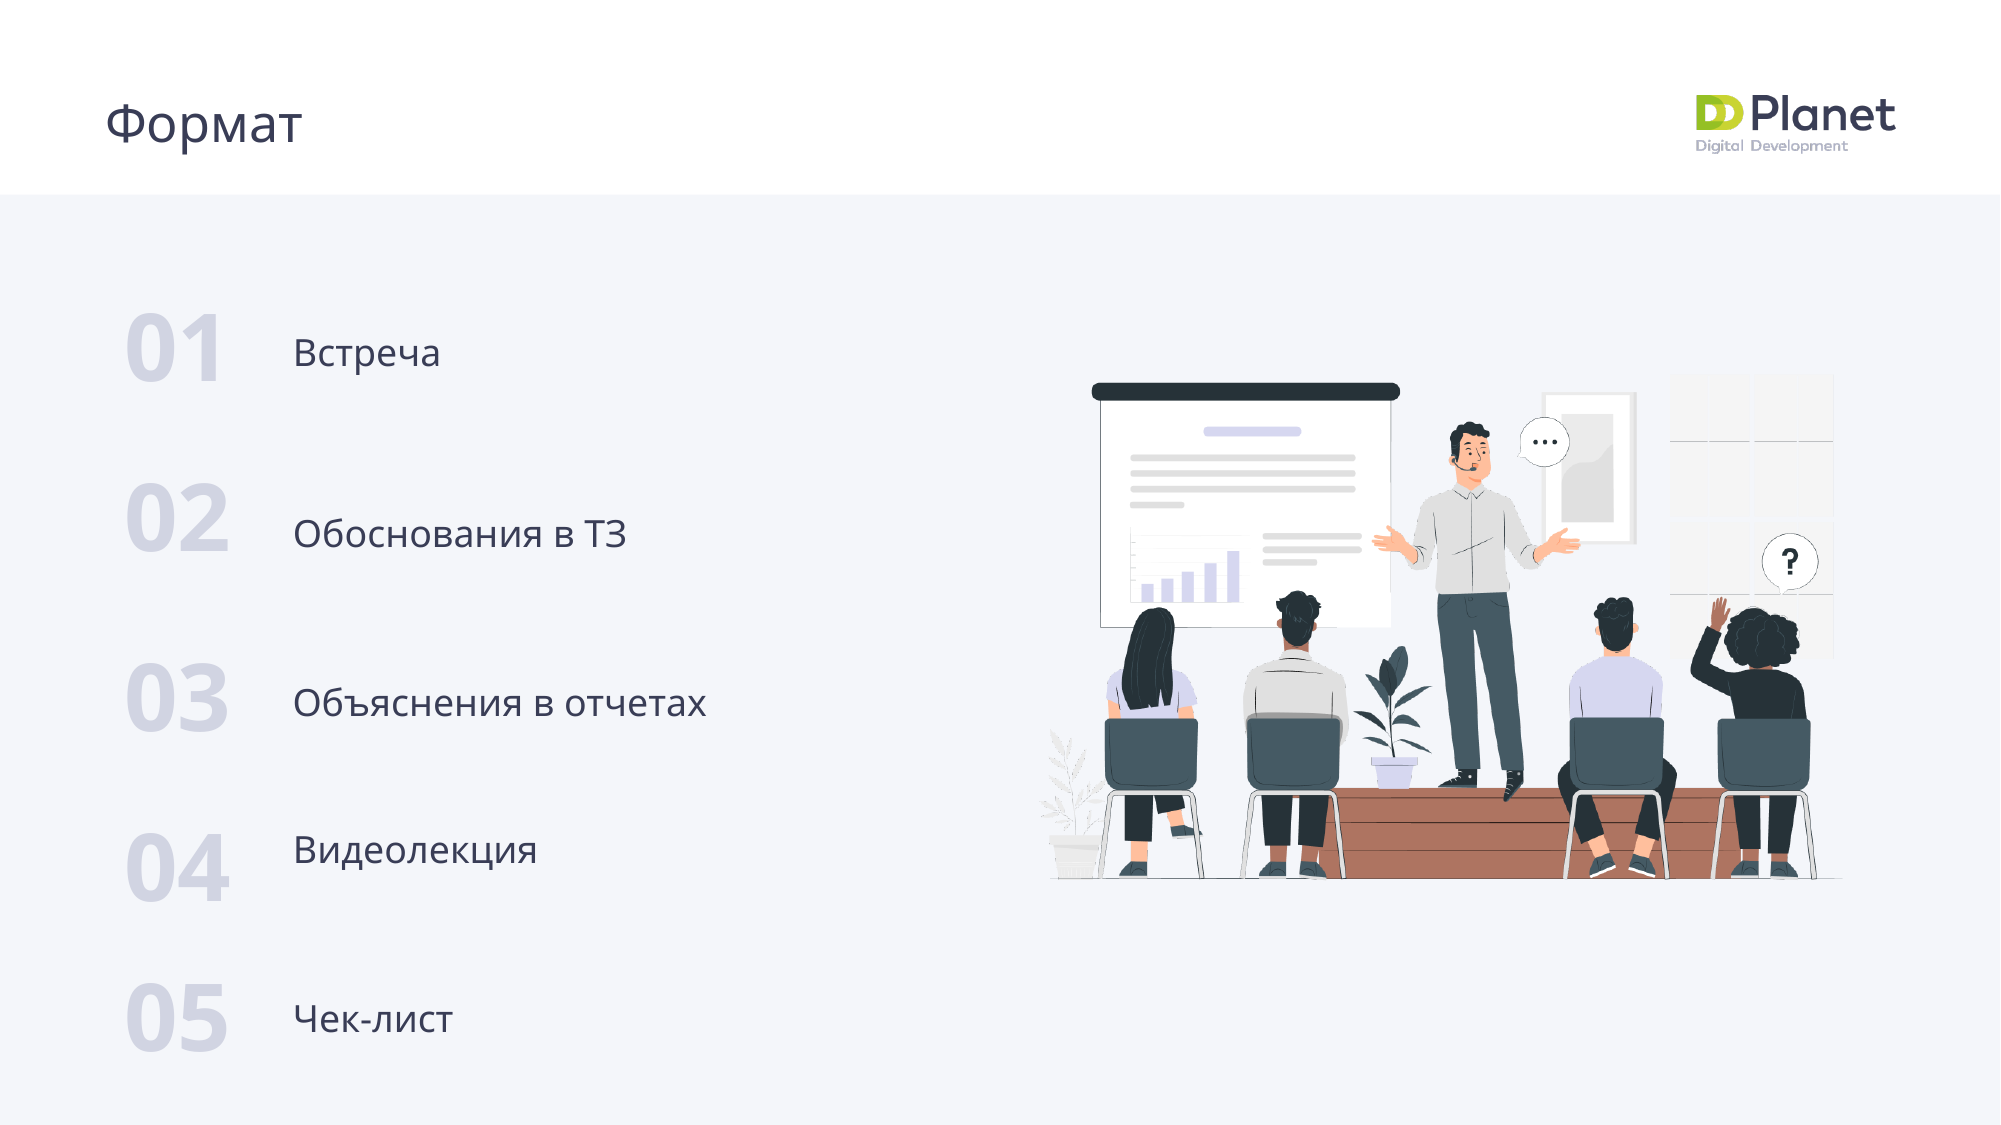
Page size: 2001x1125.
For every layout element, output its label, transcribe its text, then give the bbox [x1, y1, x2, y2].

text_box Обоснования в ТЗ [278, 502, 985, 562]
text_box 04 [109, 800, 290, 928]
text_box Чек-лист [278, 987, 1031, 1048]
text_box 01 [109, 280, 252, 408]
text_box 02 [109, 450, 252, 578]
picture [1000, 255, 1891, 997]
text_box 05 [109, 950, 251, 1078]
text_box Объяснения в отчетах [277, 671, 981, 732]
text_box 03 [109, 630, 252, 758]
title Формат [89, 89, 1255, 268]
picture [1695, 95, 1896, 154]
text_box Встреча [278, 321, 985, 382]
text_box Видеолекция [278, 818, 985, 954]
